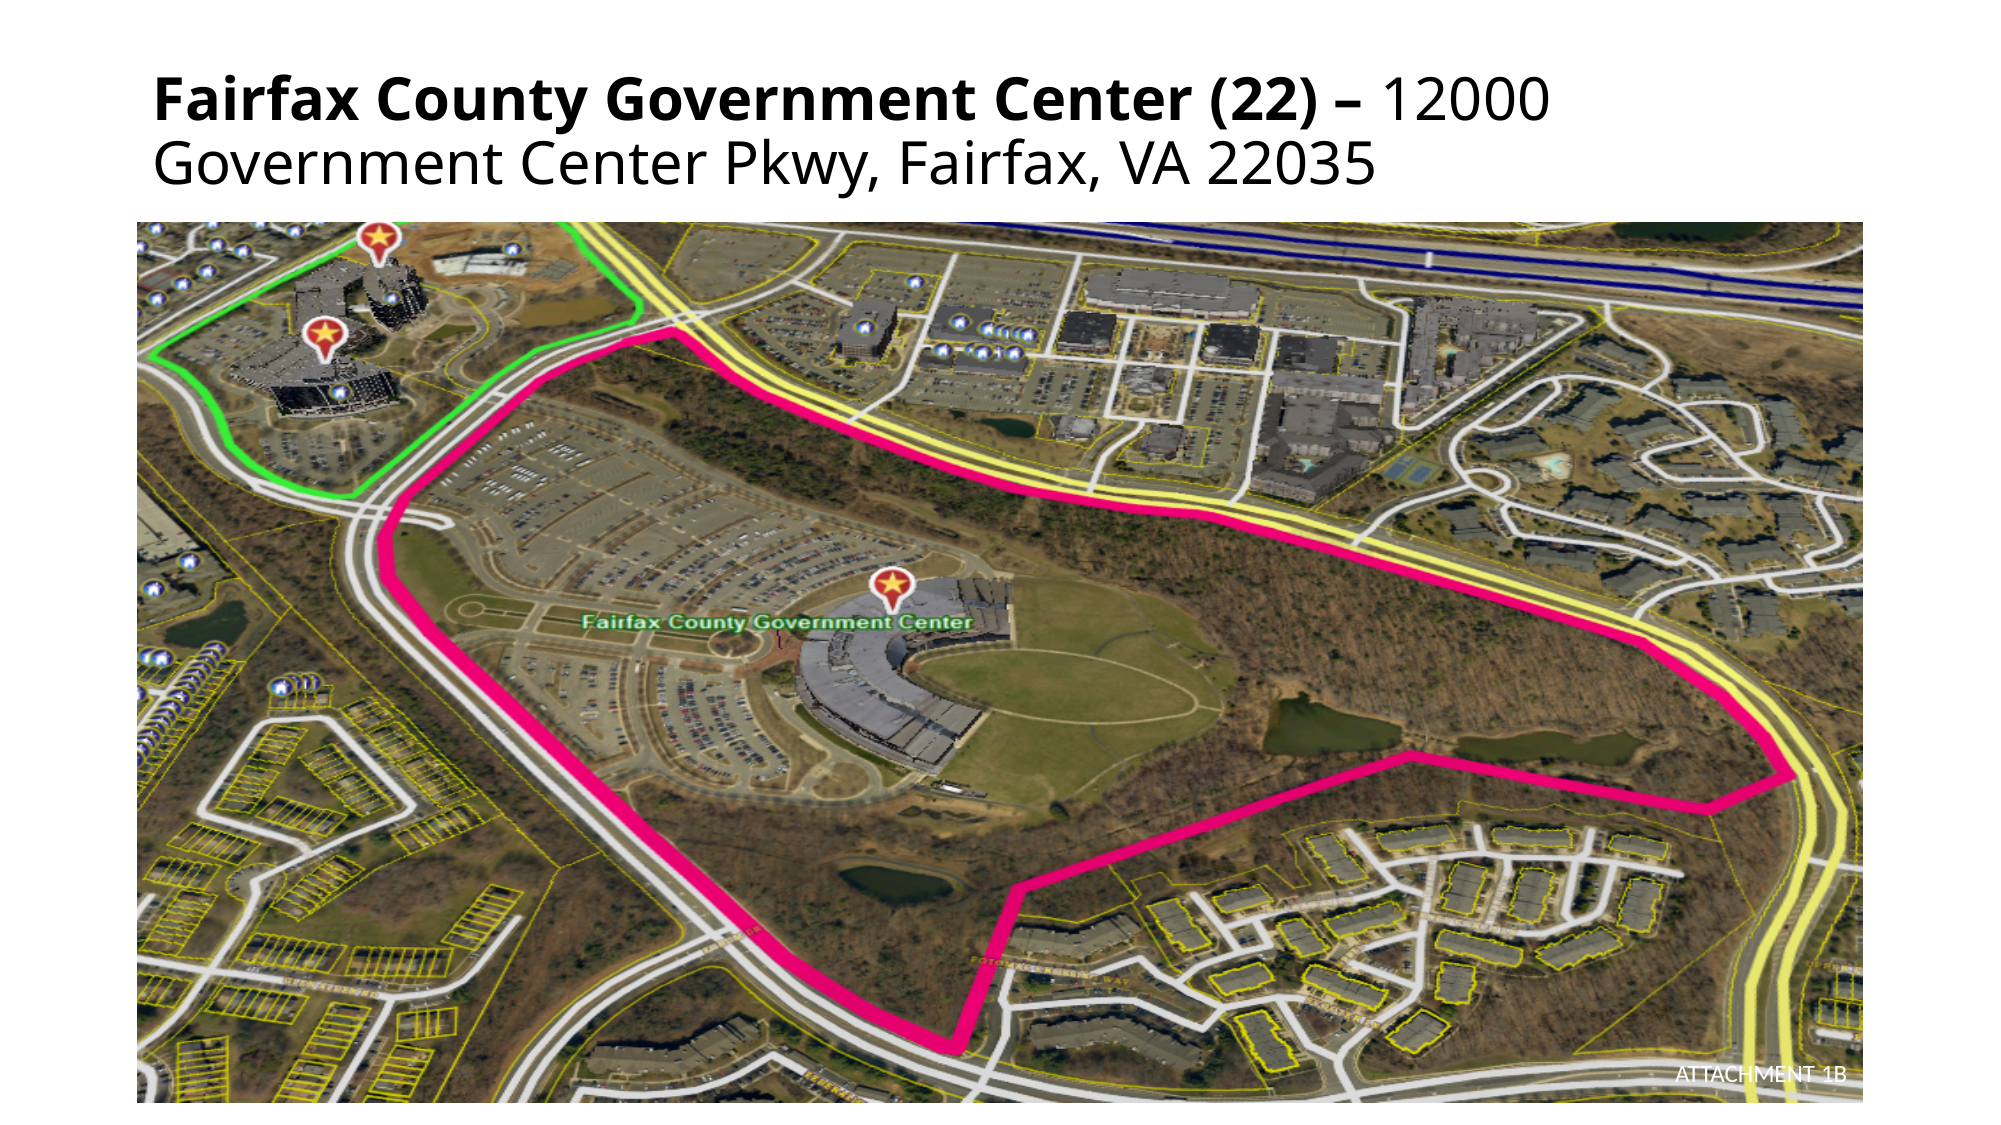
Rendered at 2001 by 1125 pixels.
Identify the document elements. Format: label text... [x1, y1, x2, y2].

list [137, 222, 1863, 1103]
title Fairfax County Government Center (22) – 12000 Government Center Pkwy, Fairfax, VA 22035 [137, 59, 1863, 222]
